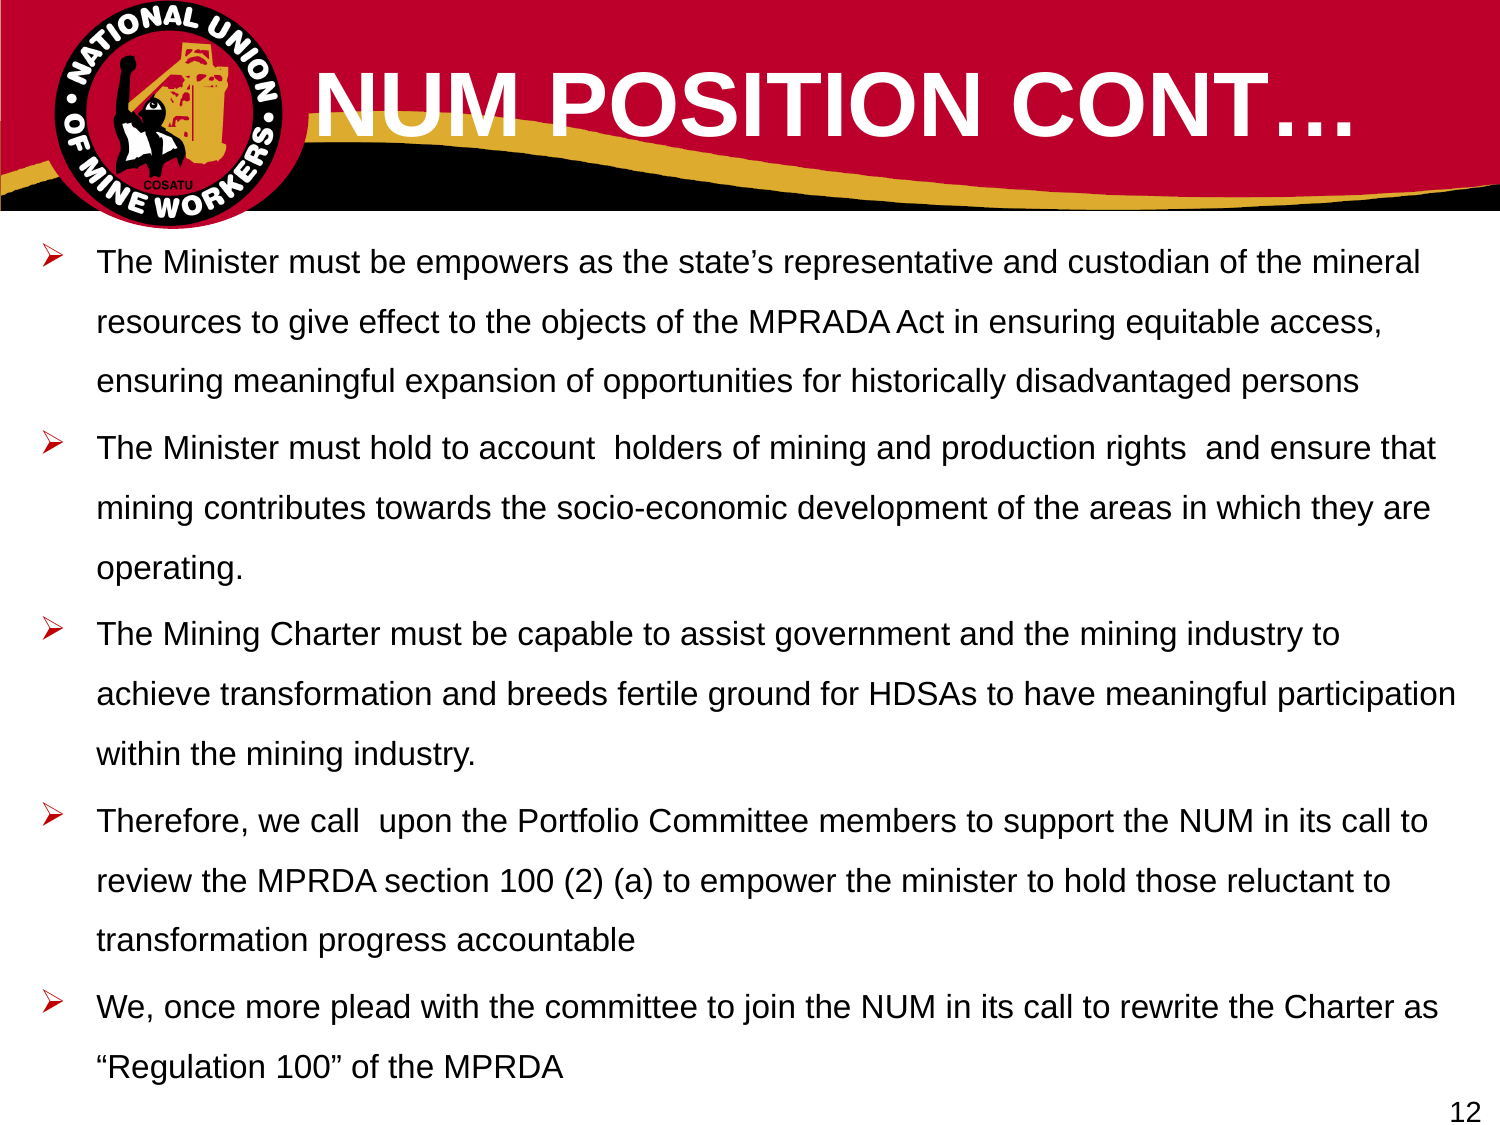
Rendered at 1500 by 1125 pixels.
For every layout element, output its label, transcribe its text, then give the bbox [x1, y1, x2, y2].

picture [0, 0, 1500, 212]
slide_number 12 [1146, 1085, 1498, 1125]
title NUM POSITION CONT… [125, 6, 1500, 194]
list The Minister must be empowers as the state’s representative and custodian of the mineral resources to give effect to the objects of the MPRADA Act in ensuring equitable access, ensuring meaningful expansion of opportunities for historically disadvantaged persons The Minister must hold to account holders of mining and production rights and ensure that mining contributes towards the socio-economic development of the areas in which they are operating. The Mining Charter must be capable to assist government and the mining industry to achieve transformation and breeds fertile ground for HDSAs to have meaningful participation within the mining industry. Therefore, we call upon the Portfolio Committee members to support the NUM in its call to review the MPRDA section 100 (2) (a) to empower the minister to hold those reluctant to transformation progress accountable We, once more plead with the committee to join the NUM in its call to rewrite the Charter as “Regulation 100” of the MPRDA [24, 212, 1475, 1100]
